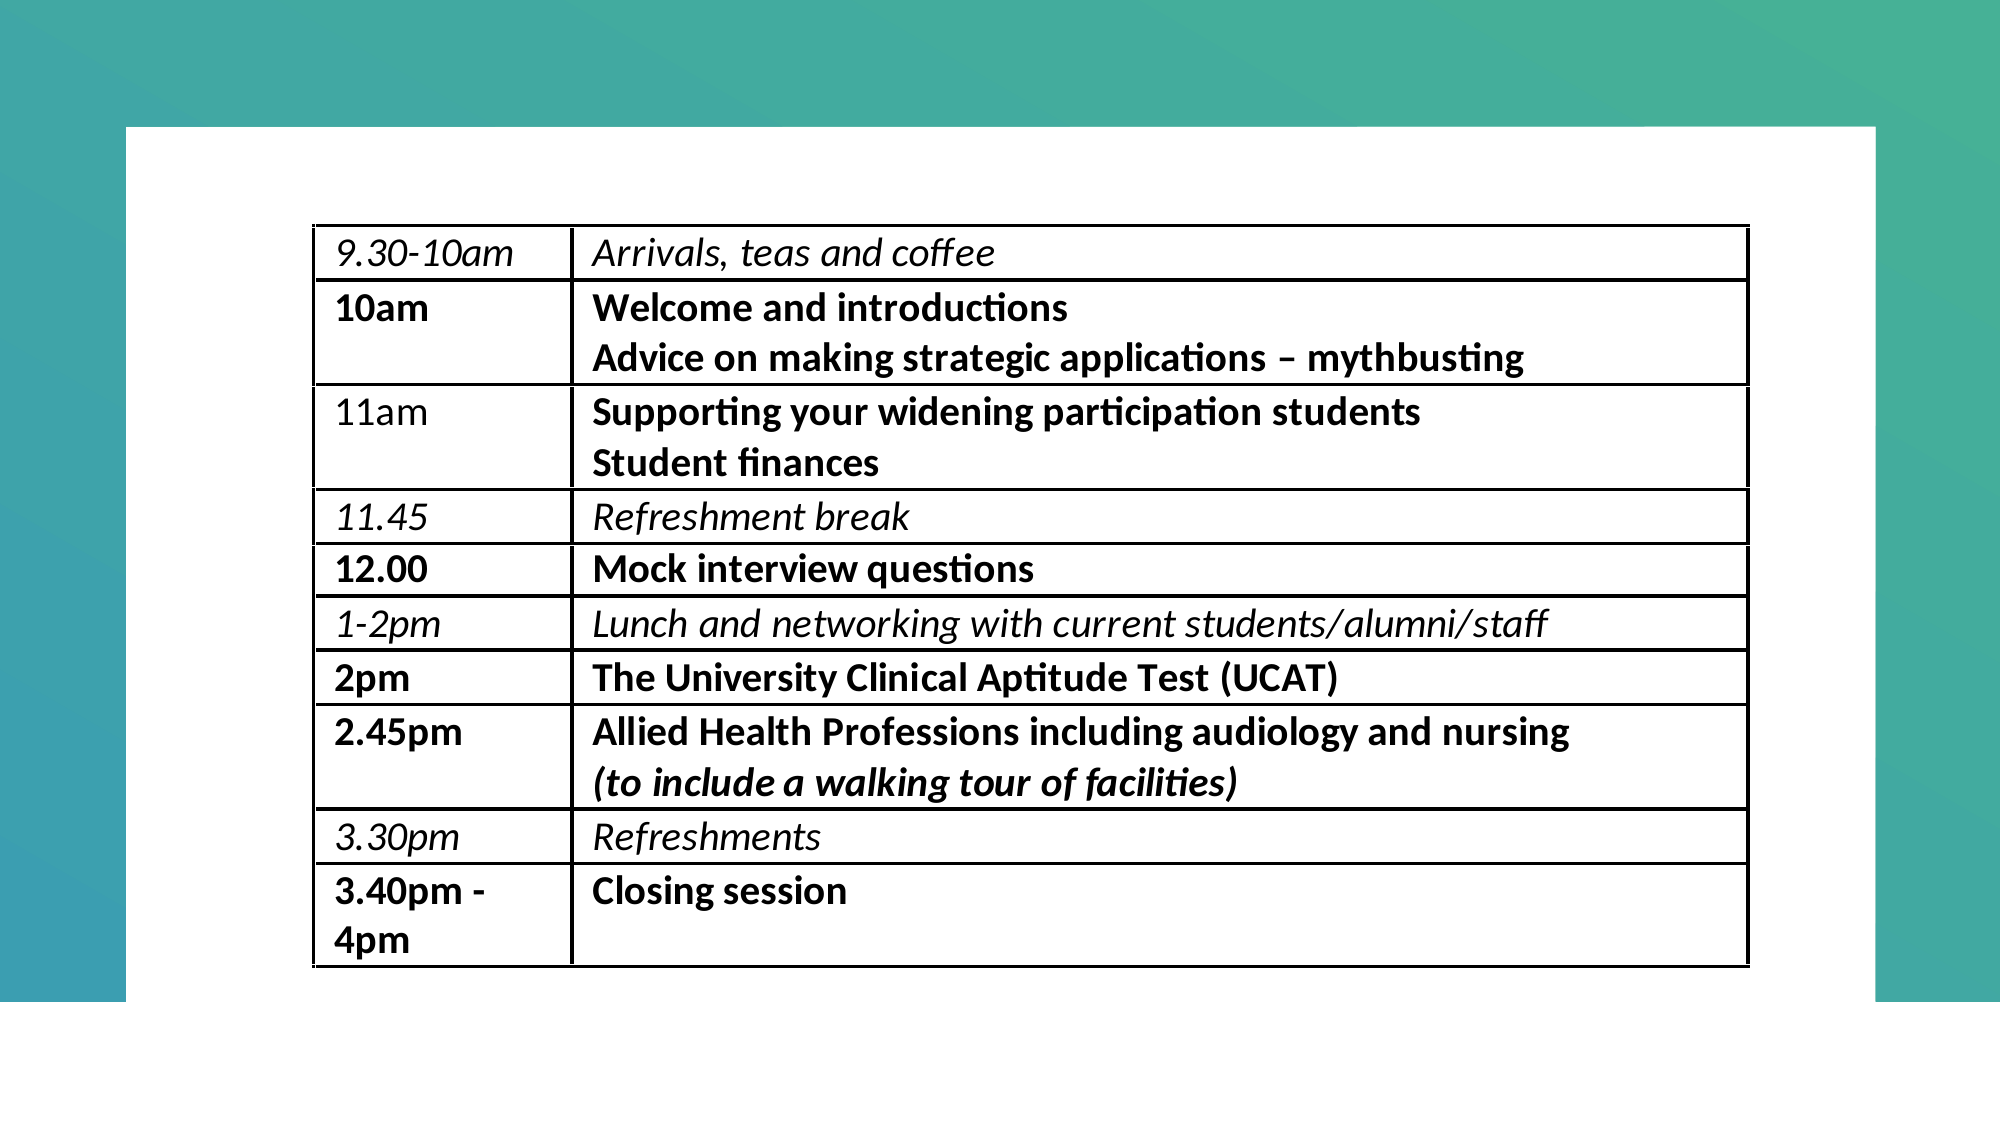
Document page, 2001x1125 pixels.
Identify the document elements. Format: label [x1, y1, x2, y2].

picture [311, 178, 2000, 1020]
